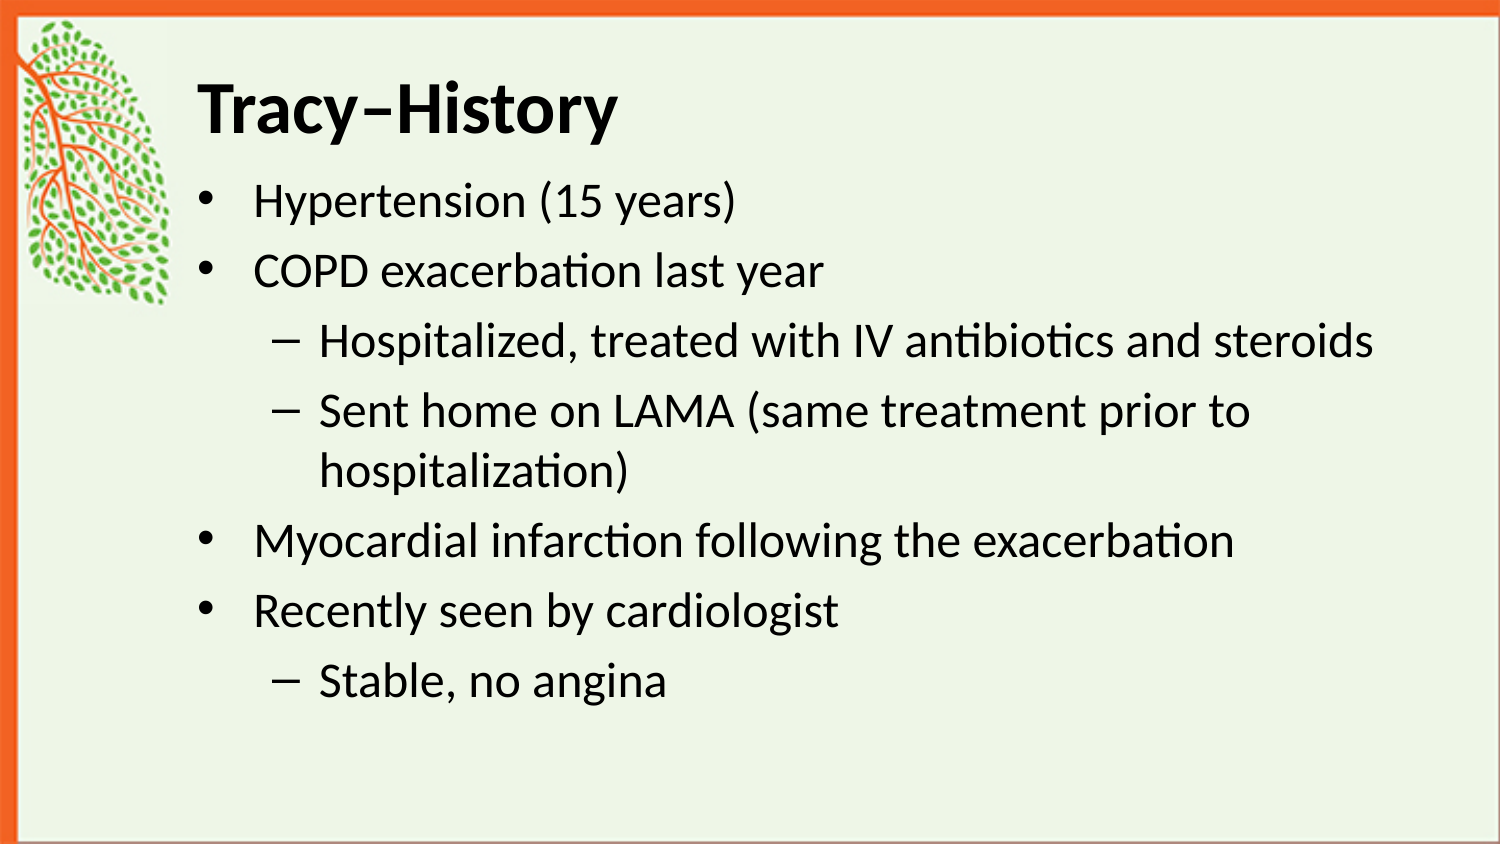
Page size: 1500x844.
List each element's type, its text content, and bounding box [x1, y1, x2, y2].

title Tracy–History [182, 33, 1425, 159]
list Hypertension (15 years) COPD exacerbation last year Hospitalized, treated with IV antibiotics and steroids Sent home on LAMA (same treatment prior to hospitalization) Myocardial infarction following the exacerbation Recently seen by cardiologist Stable, no angina [182, 159, 1425, 717]
picture [0, 0, 1500, 844]
